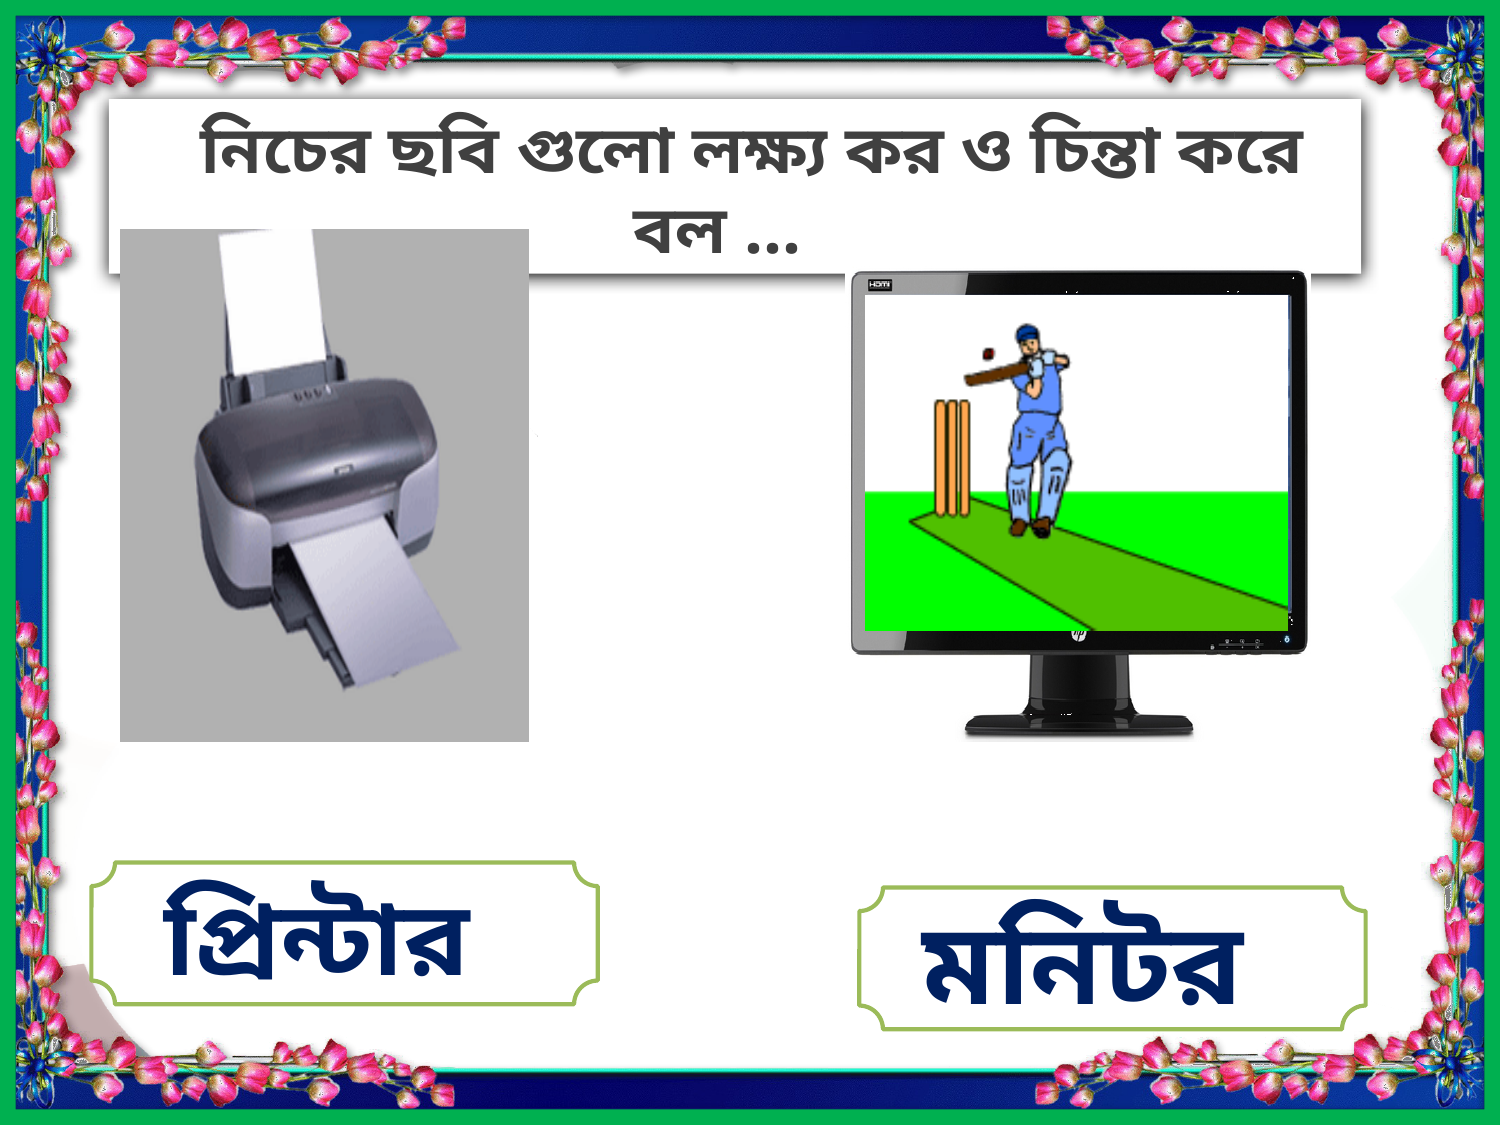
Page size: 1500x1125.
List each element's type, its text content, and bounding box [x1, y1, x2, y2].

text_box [845, 266, 1312, 742]
text_box প্রিন্টার [89, 860, 600, 1007]
text_box [0, 0, 1500, 1125]
text_box নিচের ছবি গুলো লক্ষ্য কর ও চিন্তা করে বল … [108, 98, 1362, 274]
picture [18, 18, 1482, 1107]
text_box মনিটর [857, 885, 1368, 1032]
